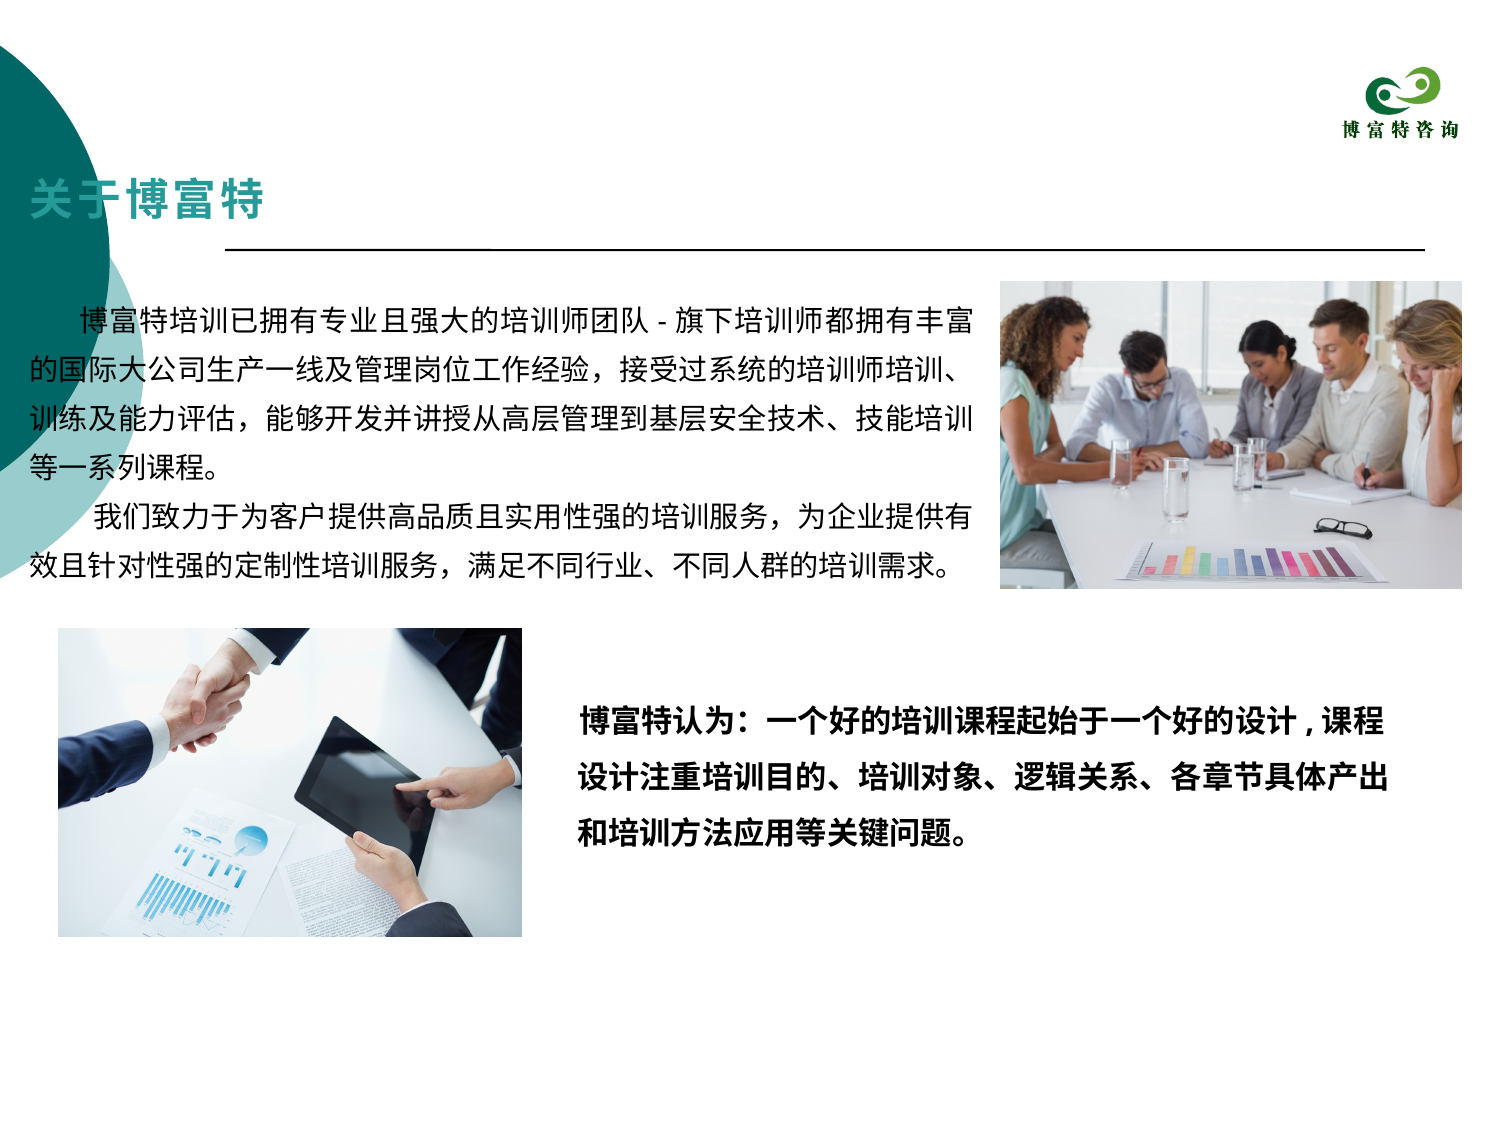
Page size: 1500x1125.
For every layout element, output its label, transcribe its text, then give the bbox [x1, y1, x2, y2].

picture [1000, 280, 1462, 589]
text_box 关于博富特 [14, 163, 854, 238]
picture [1328, 66, 1477, 141]
text_box 博富特培训已拥有专业且强大的培训师团队-旗下培训师都拥有丰富的国际大公司生产一线及管理岗位工作经验，接受过系统的培训师培训、训练及能力评估，能够开发并讲授从高层管理到基层安全技术、技能培训等一系列课程。 我们致力于为客户提供高品质且实用性强的培训服务，为企业提供有效且针对性强的定制性培训服务，满足不同行业、不同人群的培训需求。 [14, 281, 990, 590]
picture [58, 627, 523, 937]
text_box 博富特认为：一个好的培训课程起始于一个好的设计,课程设计注重培训目的、培训对象、逻辑关系、各章节具体产出和培训方法应用等关键问题。 [562, 675, 1407, 859]
